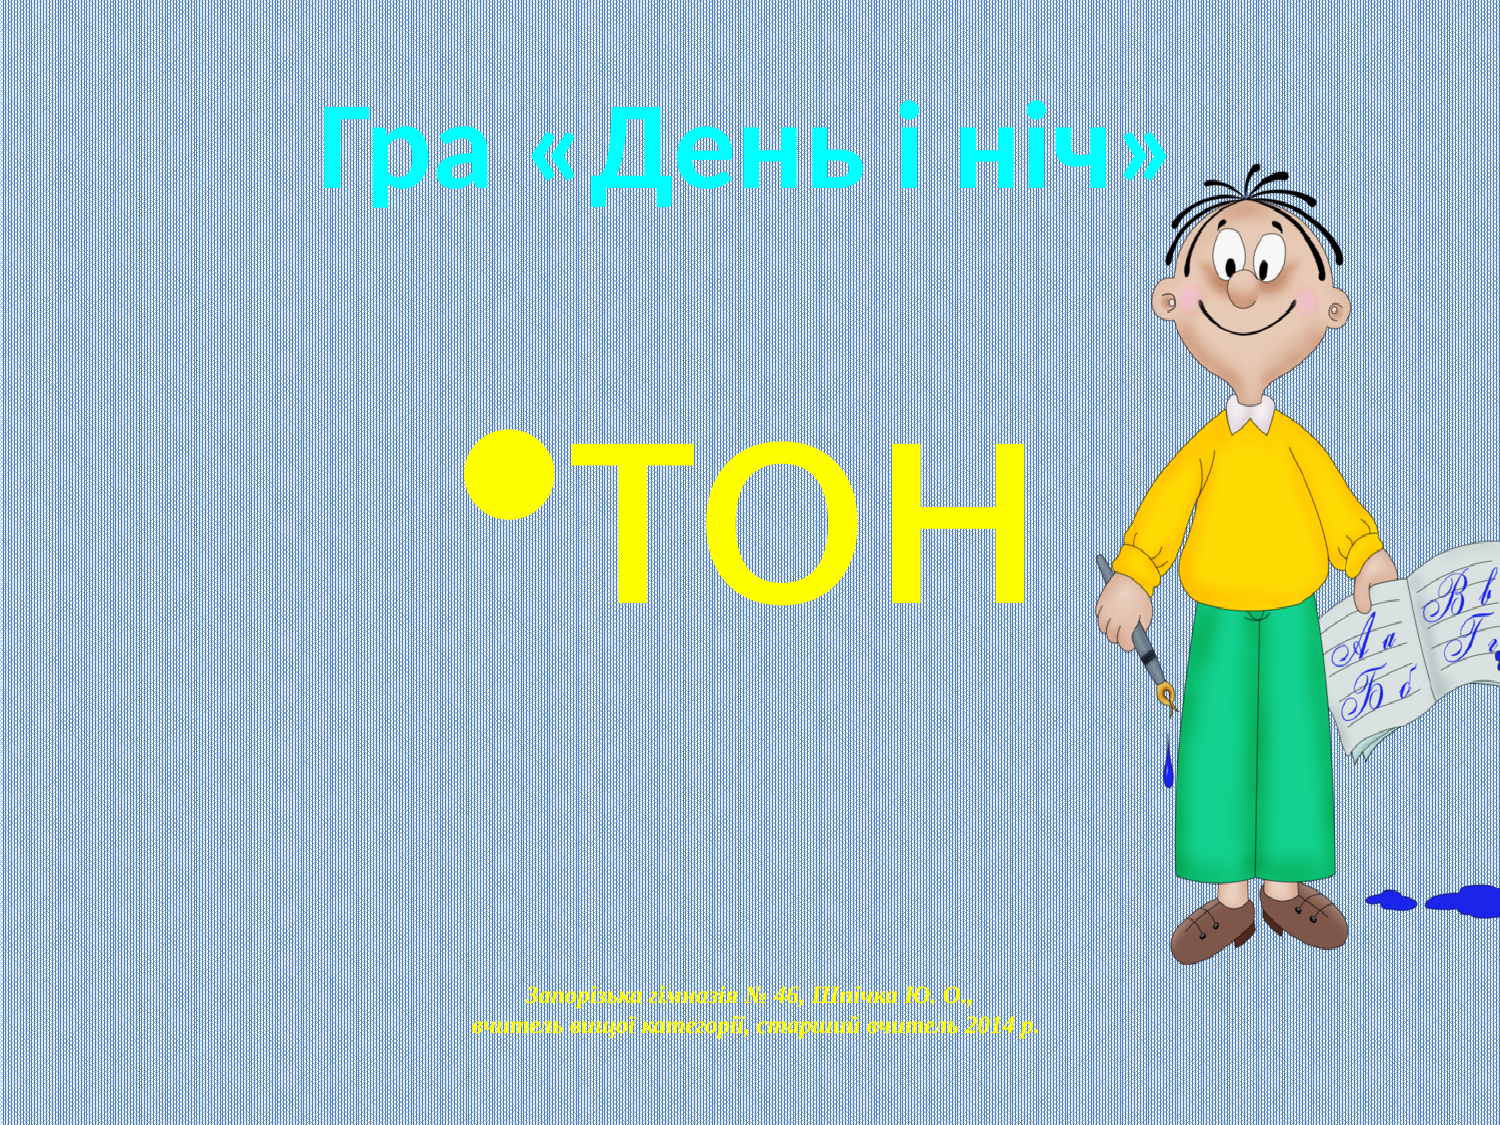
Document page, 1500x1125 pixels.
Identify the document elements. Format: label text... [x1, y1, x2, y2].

text_box Запорізька гімназія № 46, Шпічка Ю. О., вчитель вищої категорії, старший вчитель 2014 р. [360, 970, 1140, 1076]
title Гра «День і ніч» [75, 45, 1425, 233]
list тон [75, 262, 1087, 1005]
list тон [1140, 979, 1425, 1005]
picture [1092, 159, 1500, 972]
